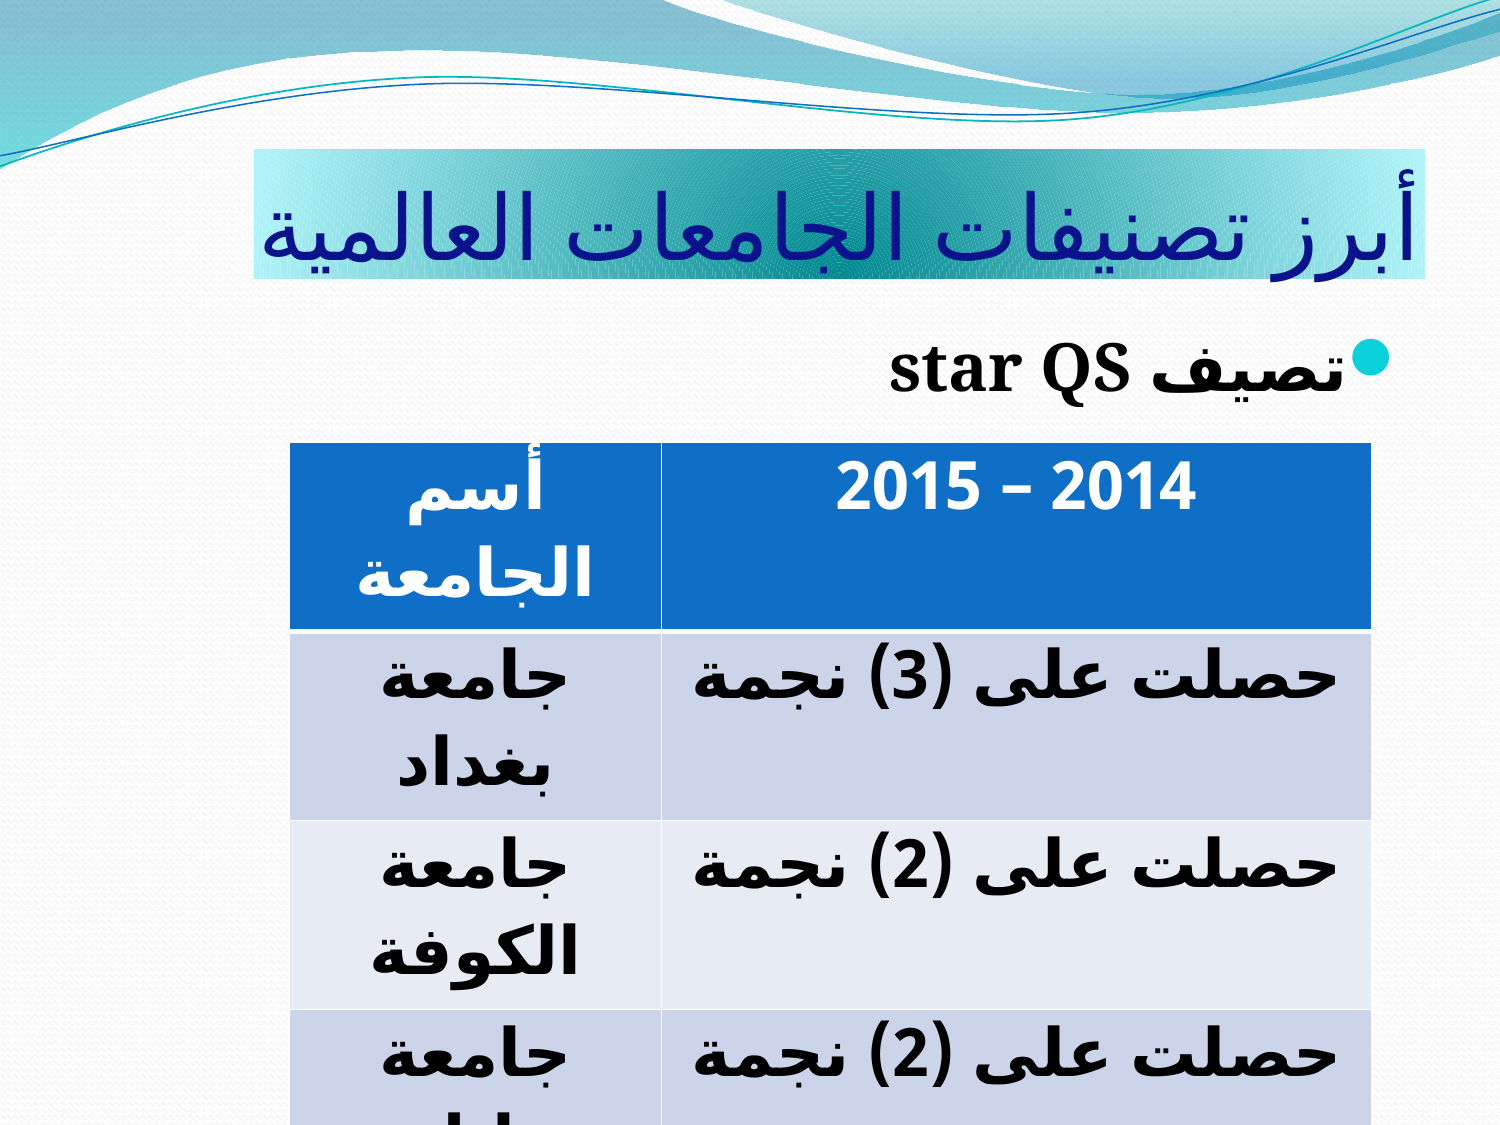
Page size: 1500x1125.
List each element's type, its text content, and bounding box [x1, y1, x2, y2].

table_cell حصلت على (2) نجمة [662, 1010, 1371, 1125]
table_cell جامعة بابل [290, 1010, 661, 1125]
table_cell جامعة الكوفة [290, 821, 661, 1009]
table_header 2014 – 2015 [662, 443, 1371, 629]
table_cell حصلت على (2) نجمة [662, 821, 1371, 1009]
list تصيف star QS [75, 317, 1425, 1038]
table_cell حصلت على (3) نجمة [662, 634, 1371, 820]
table_cell جامعة بغداد [290, 634, 661, 820]
table_header أسم الجامعة [290, 443, 661, 629]
title أبرز تصنيفات الجامعات العالمية [253, 149, 1425, 279]
